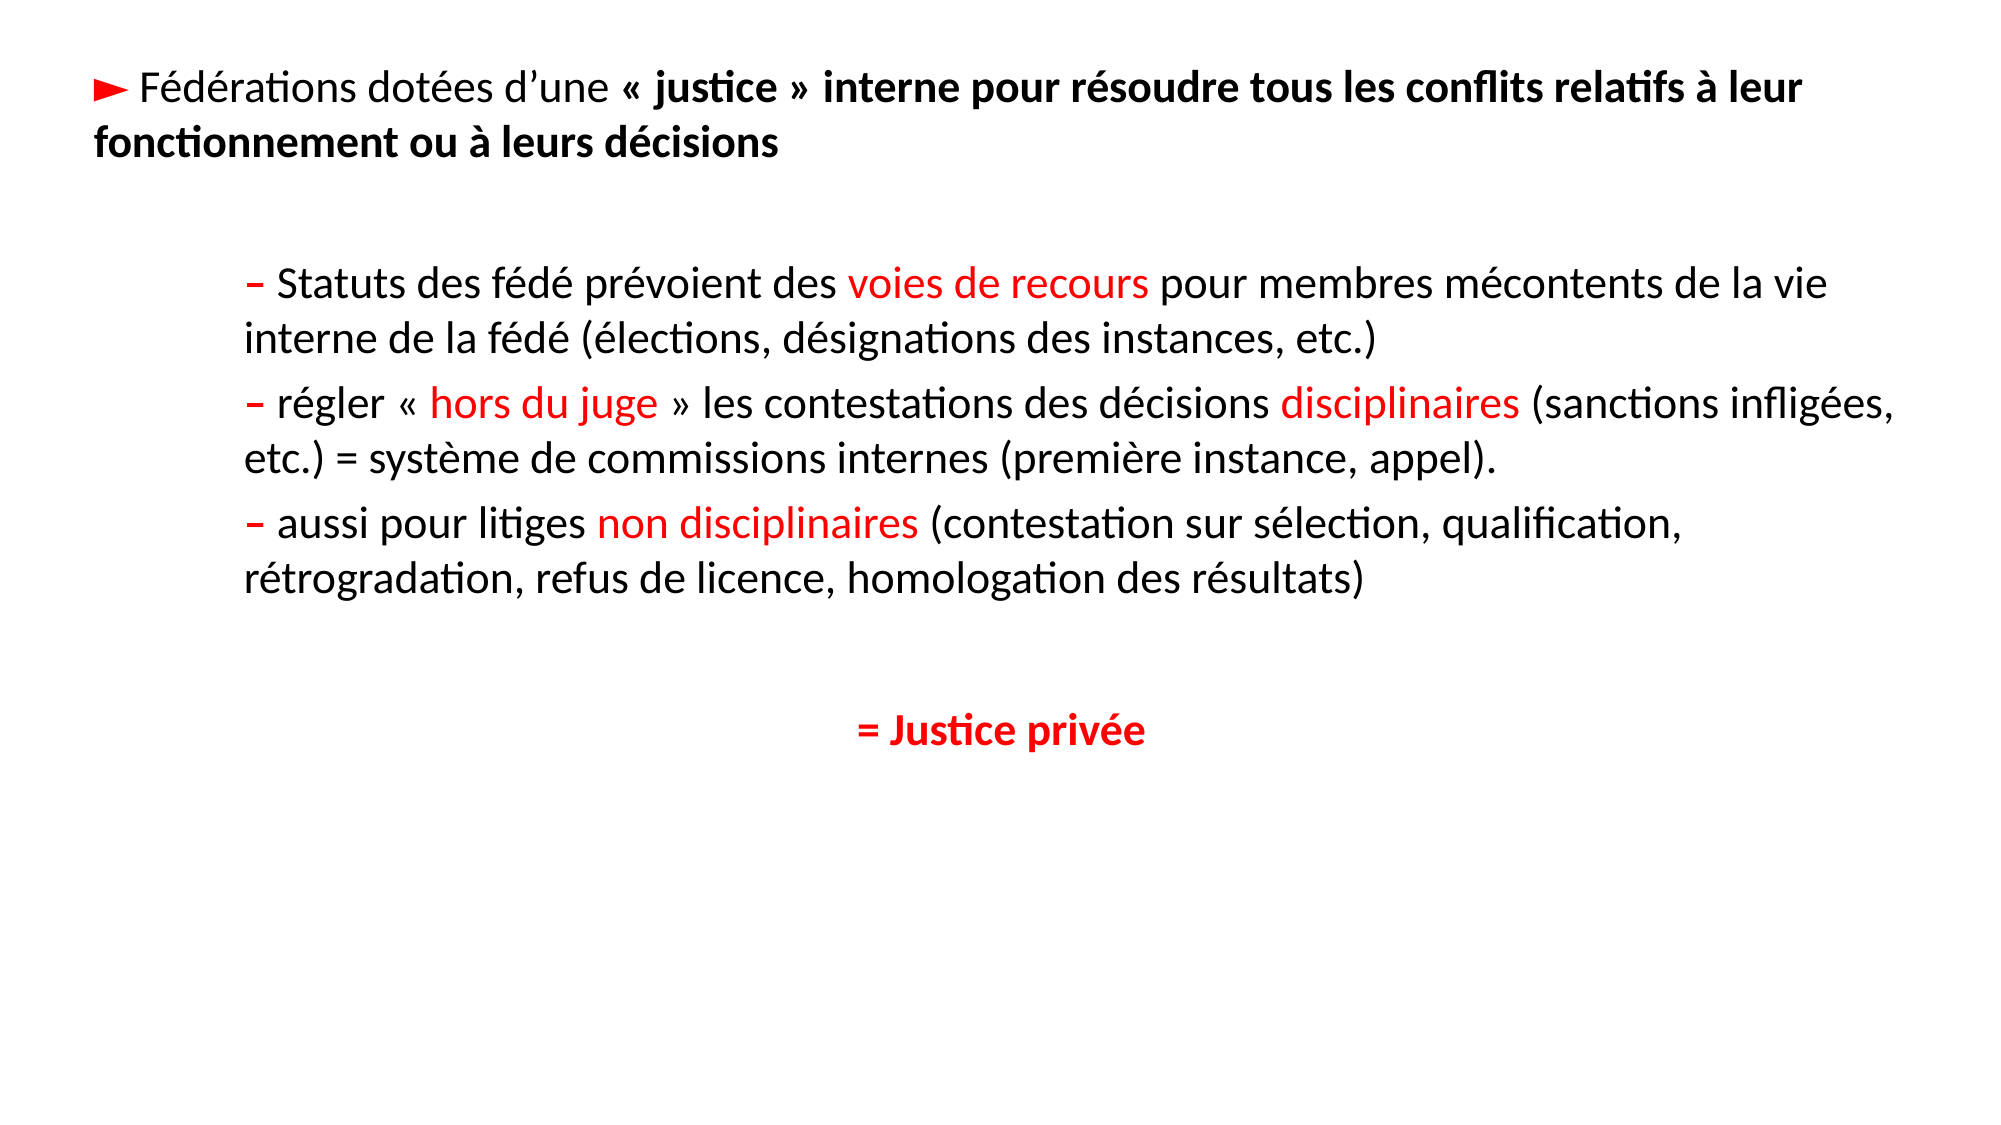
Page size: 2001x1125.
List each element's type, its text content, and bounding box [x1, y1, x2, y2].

list ► Fédérations dotées d’une « justice » interne pour résoudre tous les conflits relatifs à leur fonctionnement ou à leurs décisions – Statuts des fédé prévoient des voies de recours pour membres mécontents de la vie interne de la fédé (élections, désignations des instances, etc.) – régler « hors du juge » les contestations des décisions disciplinaires (sanctions infligées, etc.) = système de commissions internes (première instance, appel). – aussi pour litiges non disciplinaires (contestation sur sélection, qualification, rétrogradation, refus de licence, homologation des résultats) = Justice privée [78, 49, 1925, 1078]
